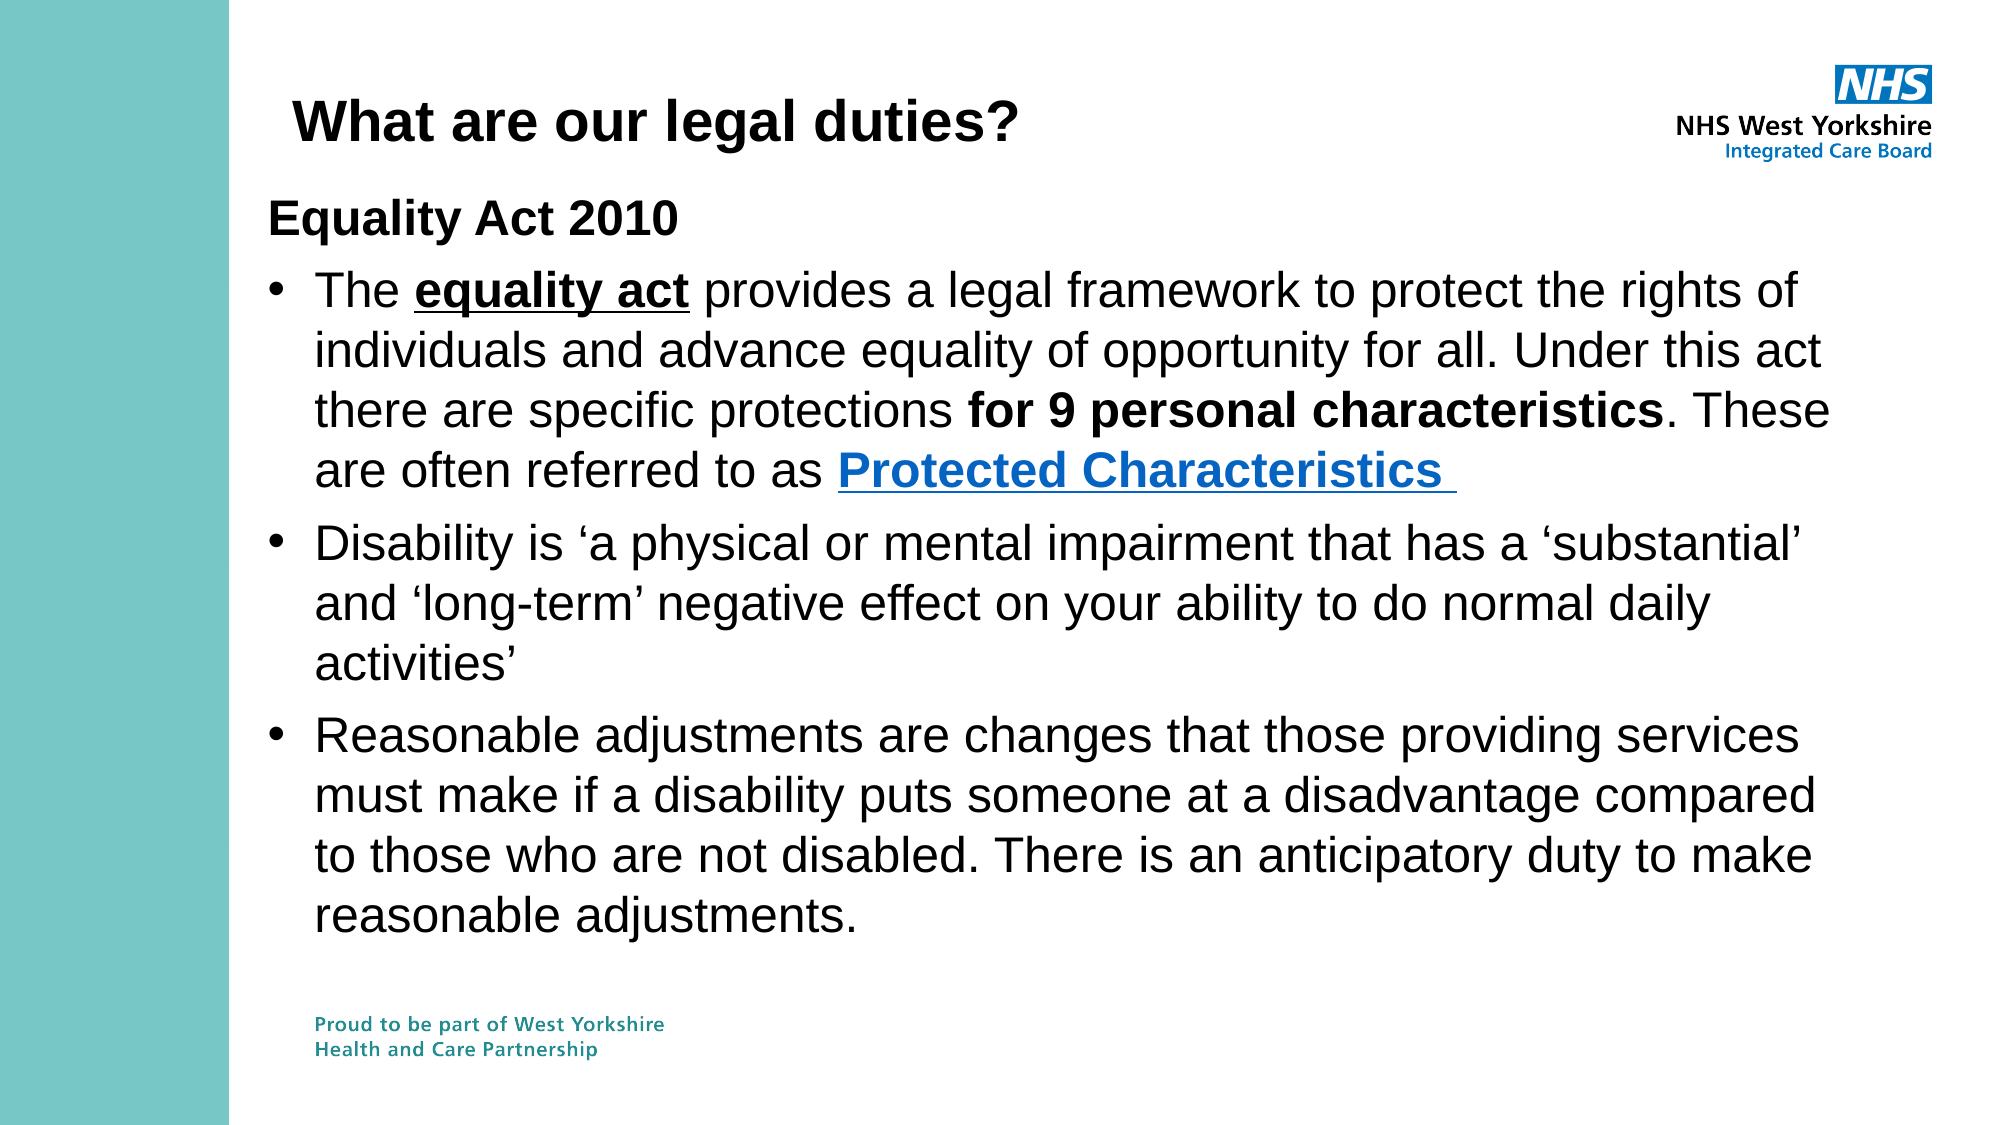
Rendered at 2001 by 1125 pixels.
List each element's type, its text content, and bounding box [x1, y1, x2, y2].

title What are our legal duties? [277, 66, 1593, 177]
list Equality Act 2010 The equality act provides a legal framework to protect the rights of individuals and advance equality of opportunity for all. Under this act there are specific protections for 9 personal characteristics. These are often referred to as Protected Characteristics Disability is ‘a physical or mental impairment that has a ‘substantial’ and ‘long-term’ negative effect on your ability to do normal daily activities’ Reasonable adjustments are changes that those providing services must make if a disability puts someone at a disadvantage compared to those who are not disabled. There is an anticipatory duty to make reasonable adjustments. [252, 177, 1872, 1015]
picture [0, 0, 2000, 1125]
